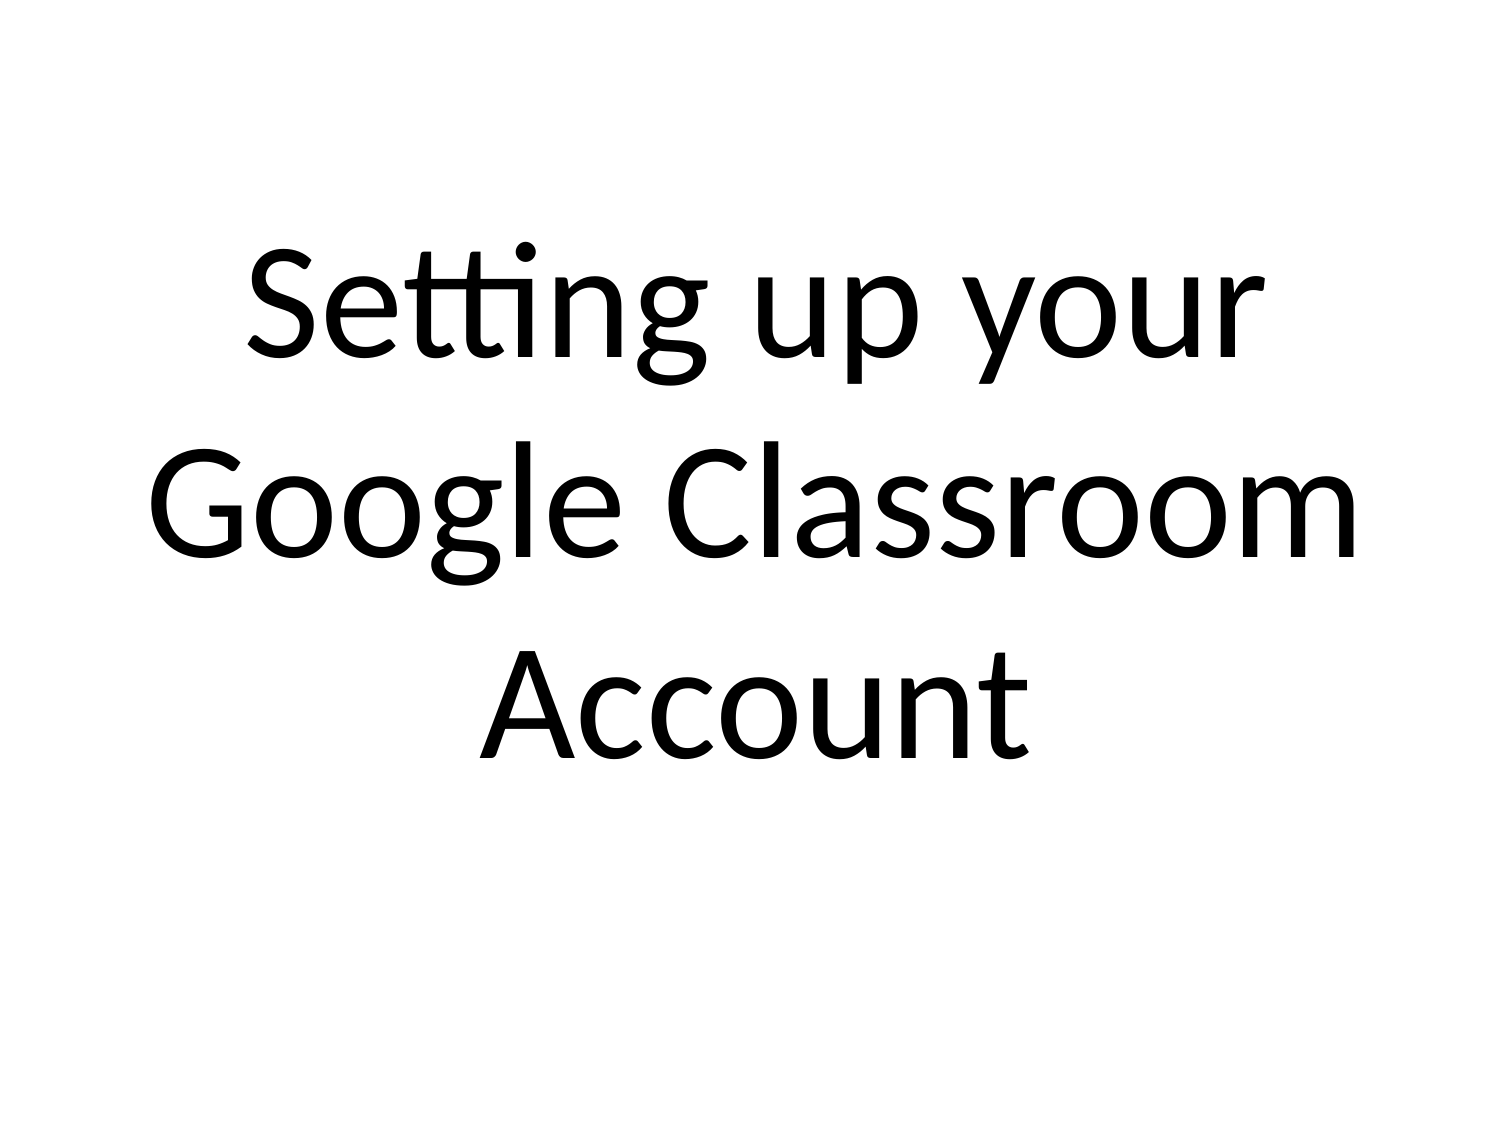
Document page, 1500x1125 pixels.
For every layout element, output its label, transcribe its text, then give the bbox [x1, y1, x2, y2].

title Setting up your Google Classroom Account [75, 45, 1438, 938]
